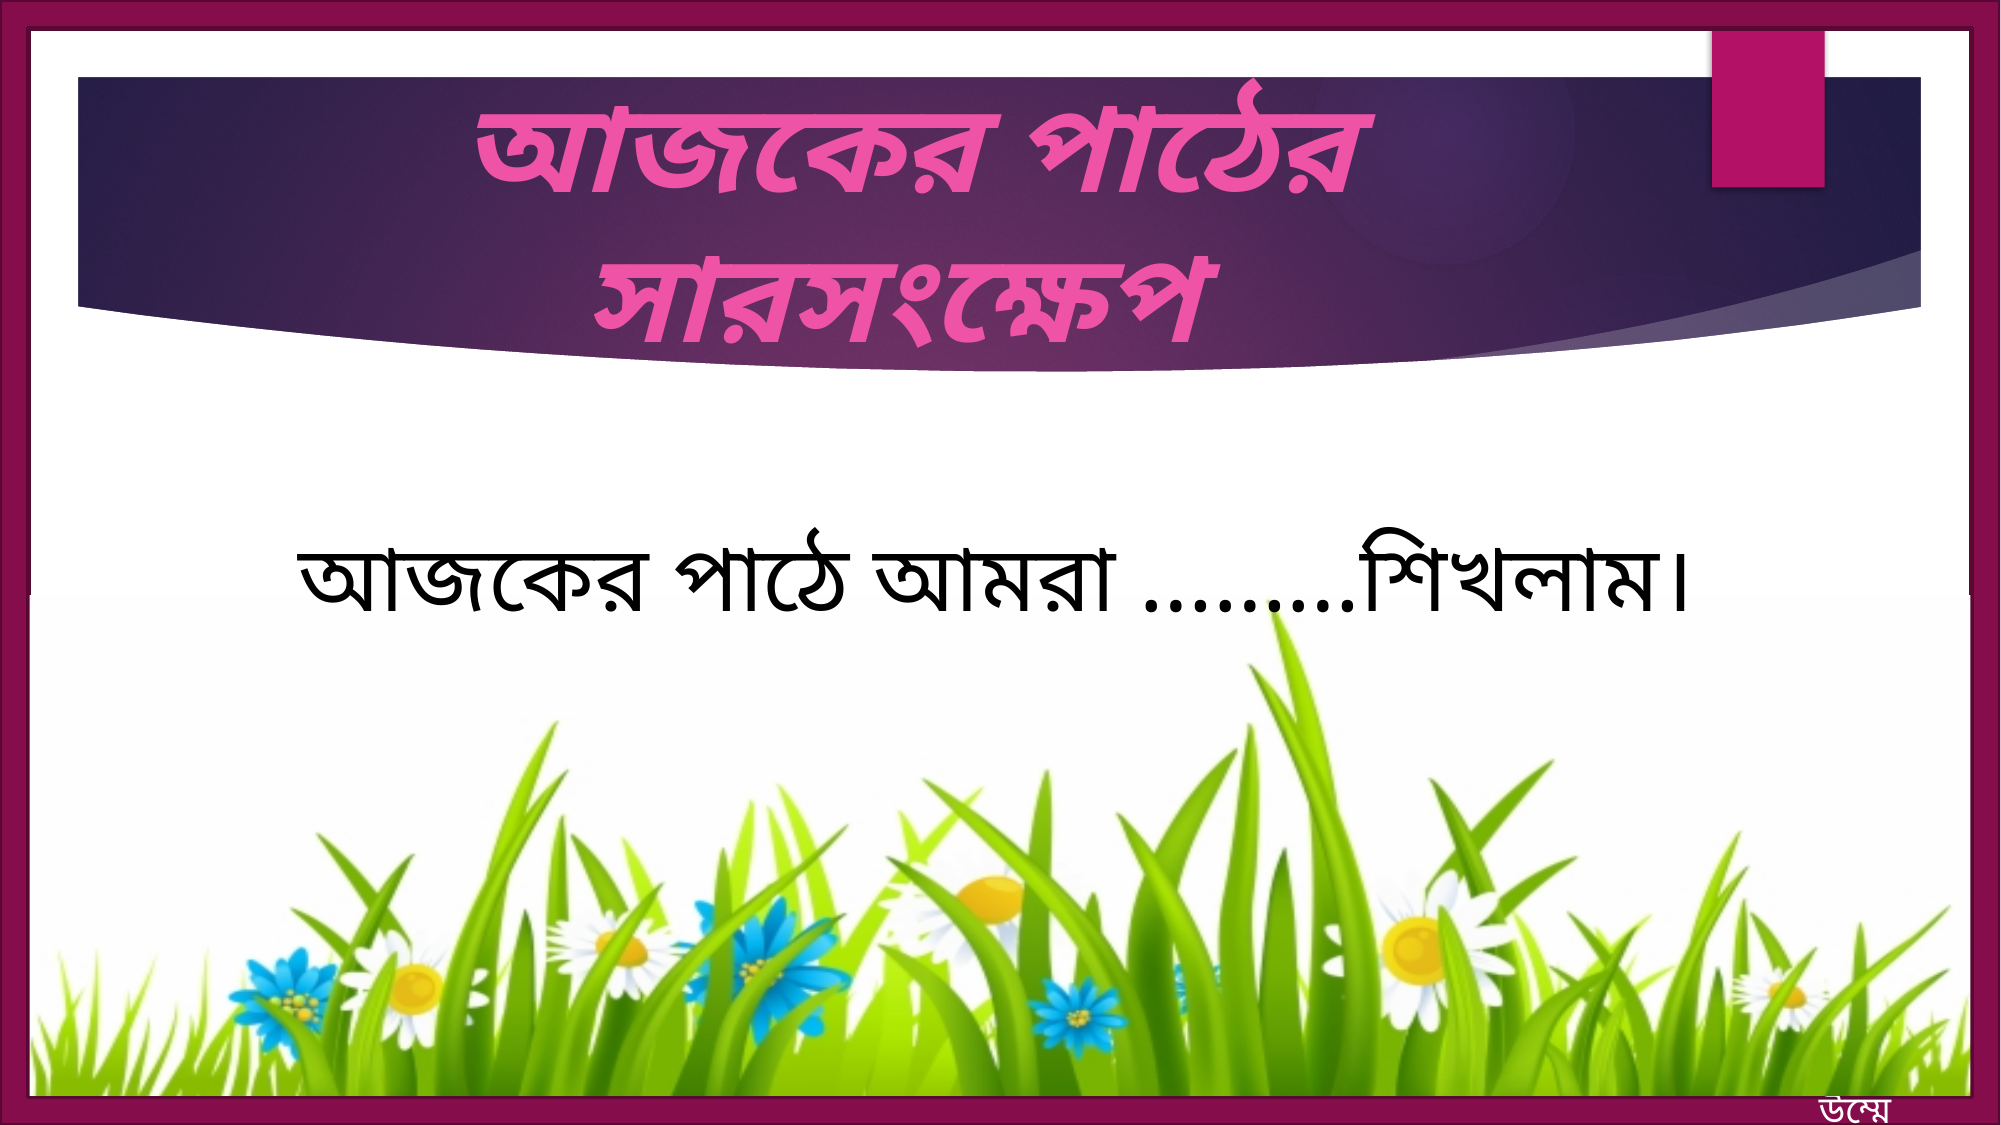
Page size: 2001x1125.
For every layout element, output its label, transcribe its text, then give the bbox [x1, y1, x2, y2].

list আজকের পাঠে আমরা ………শিখলাম। [272, 404, 1721, 592]
title আজকের পাঠের সারসংক্ষেপ [189, 159, 1627, 276]
picture [29, 595, 1971, 1096]
